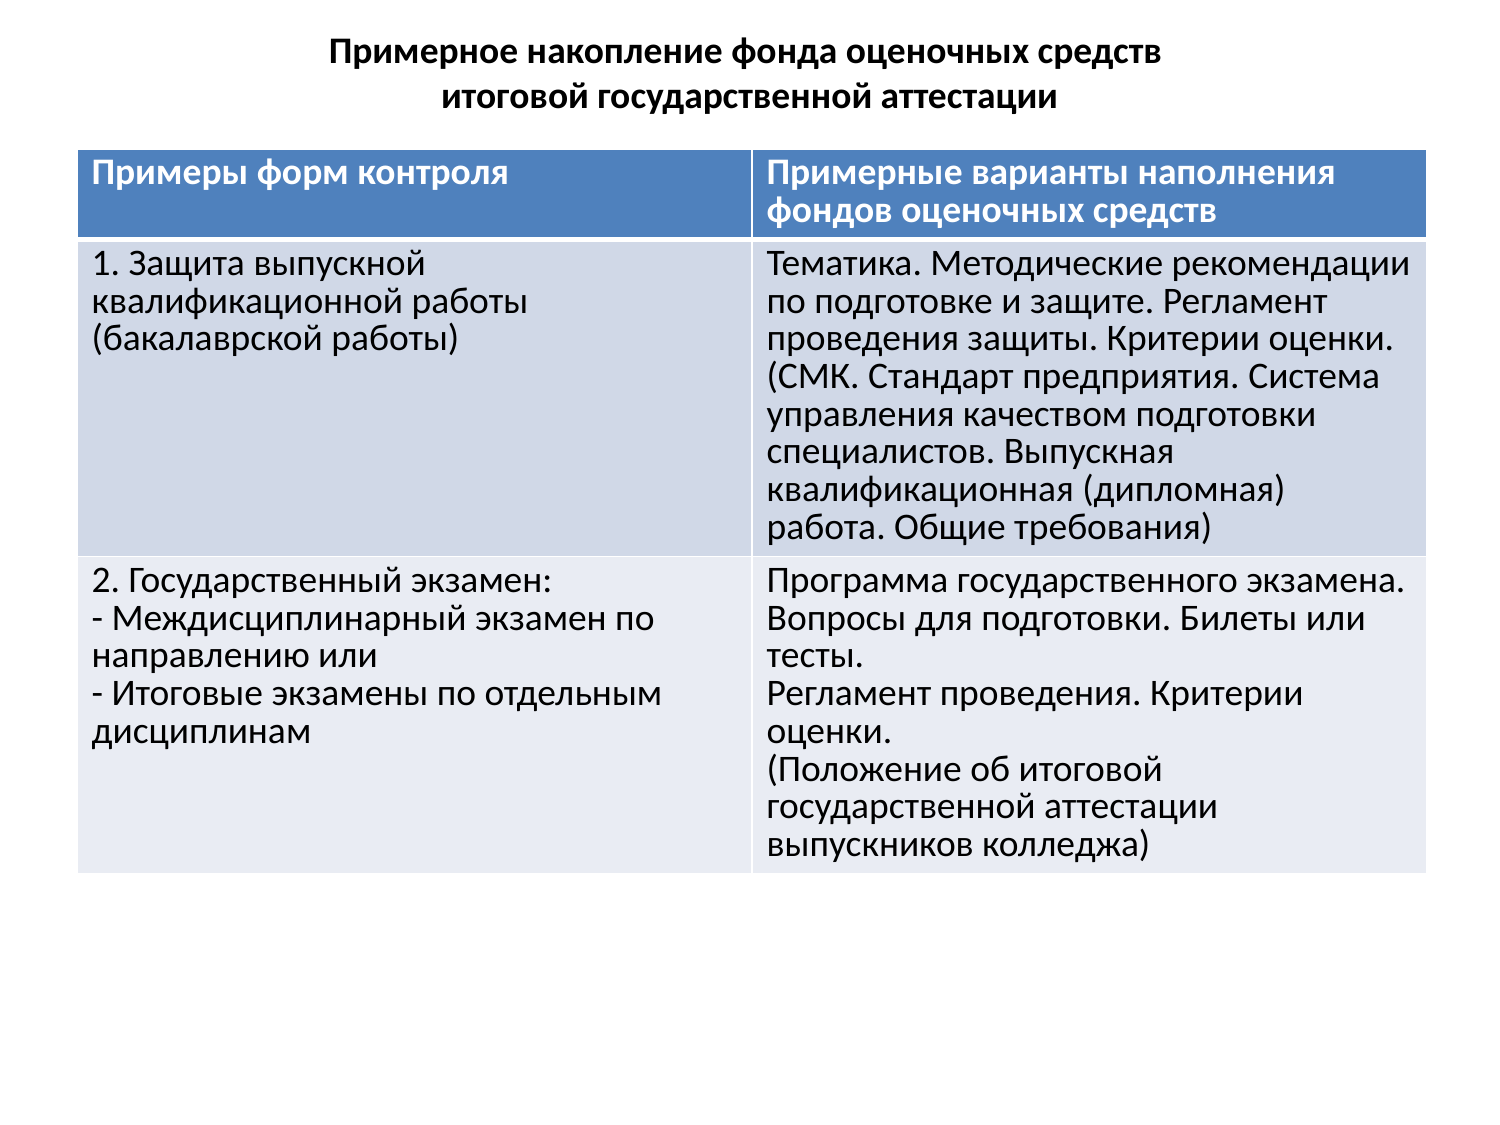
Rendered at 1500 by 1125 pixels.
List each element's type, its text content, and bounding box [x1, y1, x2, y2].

table_cell Тематика. Методические рекомендации по подготовке и защите. Регламент проведения защиты. Критерии оценки. (СМК. Стандарт предприятия. Система управления качеством подготовки специалистов. Выпускная квалификационная (дипломная) работа. Общие требования) [753, 242, 1426, 556]
table_header Примеры форм контроля [78, 150, 751, 237]
table_cell 1. Защита выпускной квалификационной работы (бакалаврской работы) [78, 242, 751, 556]
table_cell Программа государственного экзамена. Вопросы для подготовки. Билеты или тесты. Регламент проведения. Критерии оценки. (Положение об итоговой государственной аттестации выпускников колледжа) [753, 557, 1426, 873]
table_cell 2. Государственный экзамен: - Междисциплинарный экзамен по направлению или - Итоговые экзамены по отдельным дисциплинам [78, 557, 751, 873]
title Примерное накопление фонда оценочных средств итоговой государственной аттестации Традиционные формы контроля: [75, 45, 1425, 148]
table_header Примерные варианты наполнения фондов оценочных средств [753, 150, 1426, 237]
